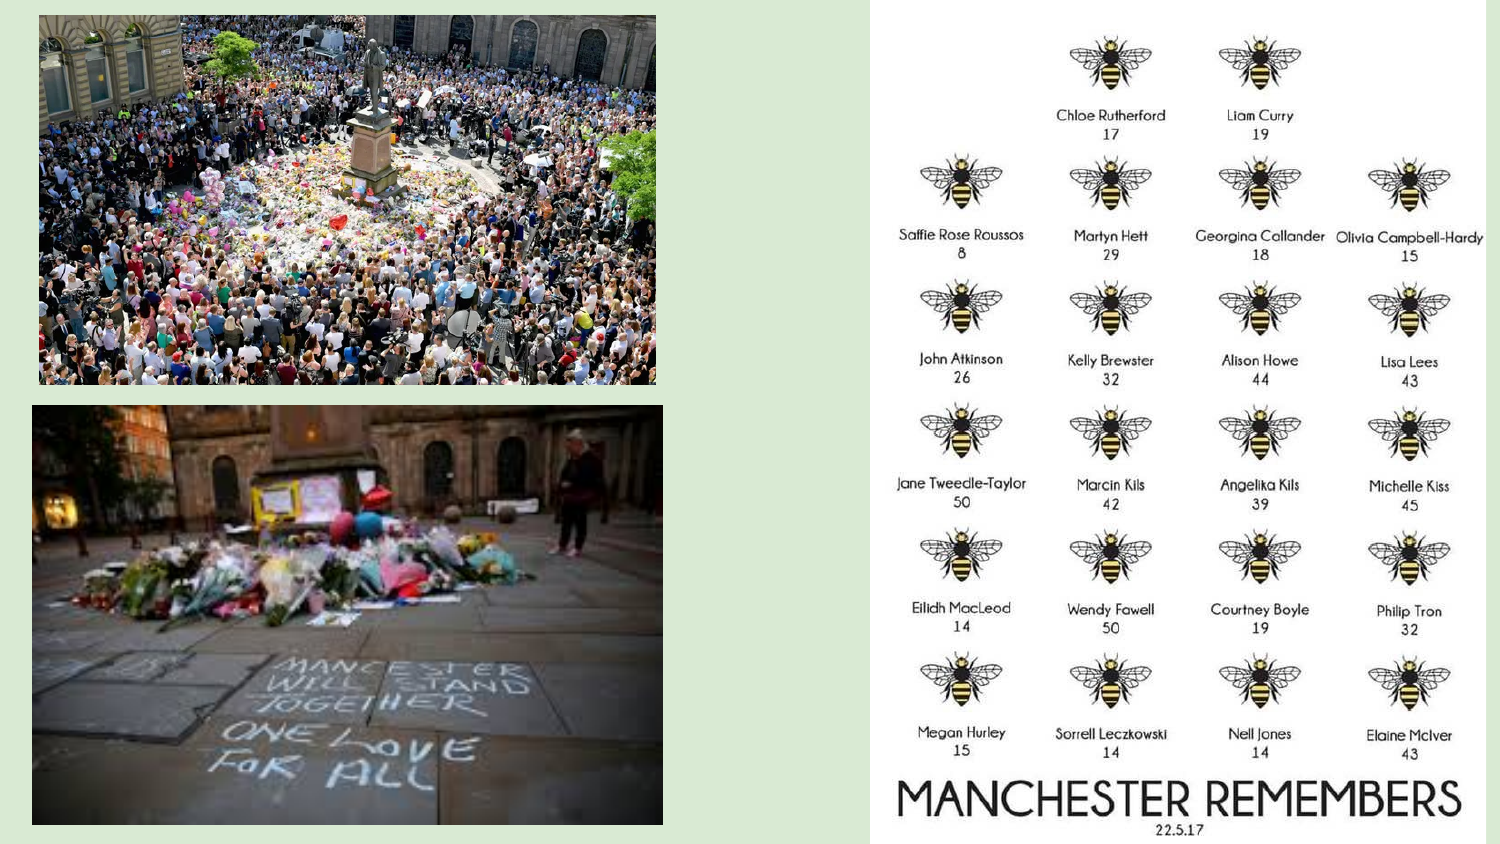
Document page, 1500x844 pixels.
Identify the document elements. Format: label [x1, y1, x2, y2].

picture [869, 0, 1487, 844]
picture [39, 14, 656, 385]
picture [31, 404, 663, 825]
